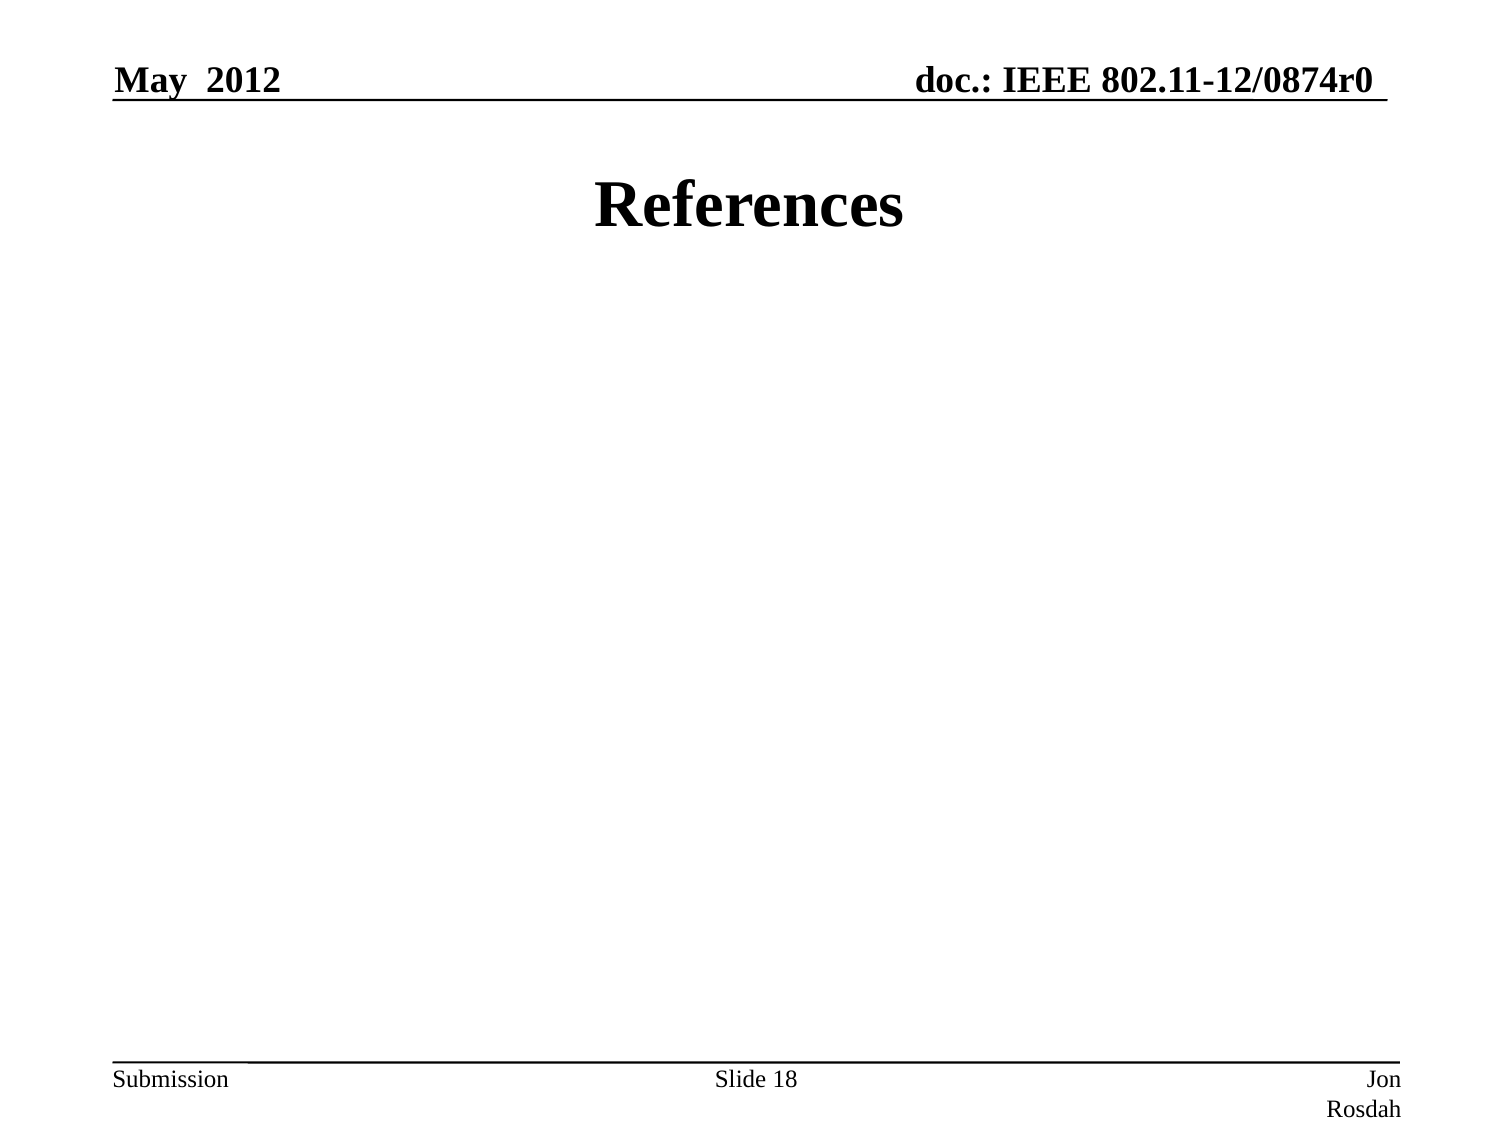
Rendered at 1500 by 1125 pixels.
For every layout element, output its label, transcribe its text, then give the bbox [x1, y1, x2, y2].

footer Jon Rosdahl (CSR) [1324, 1061, 1402, 1093]
title References [112, 112, 1388, 288]
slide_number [114, 54, 290, 101]
slide_number Slide 18 [712, 1061, 800, 1093]
